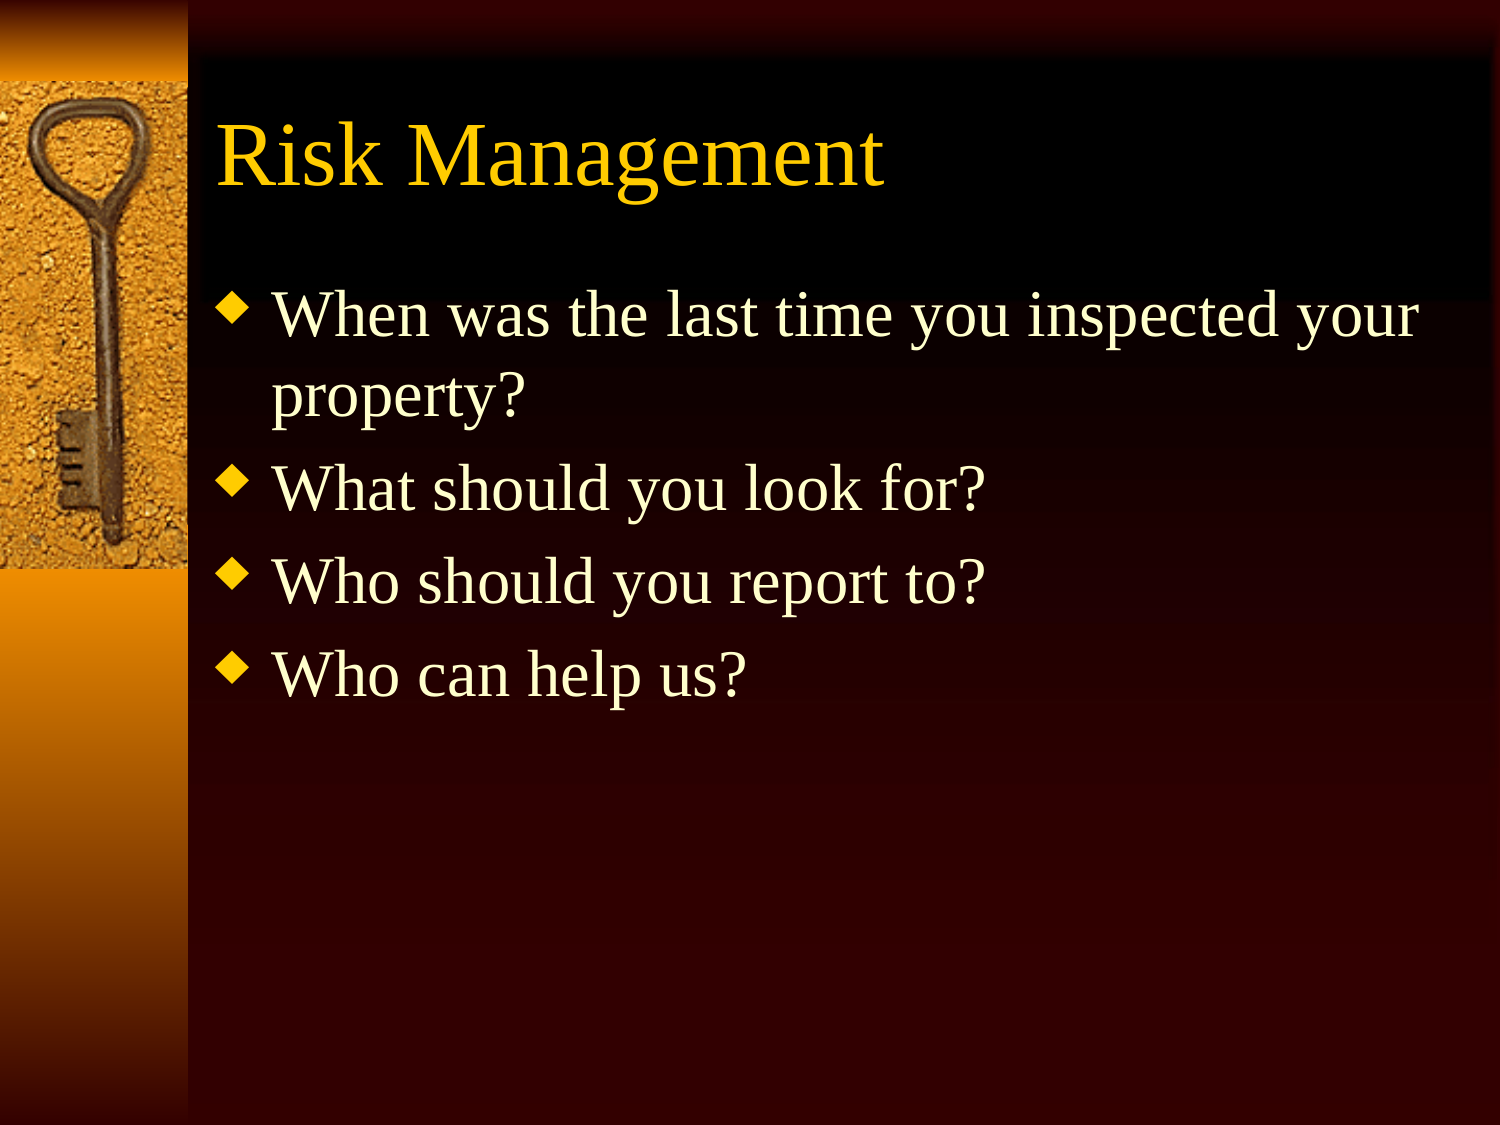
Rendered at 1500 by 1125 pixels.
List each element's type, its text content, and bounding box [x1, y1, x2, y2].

list When was the last time you inspected your property? What should you look for? Who should you report to? Who can help us? [200, 262, 1475, 1000]
title Risk Management [200, 50, 1475, 248]
picture [0, 0, 1500, 1125]
